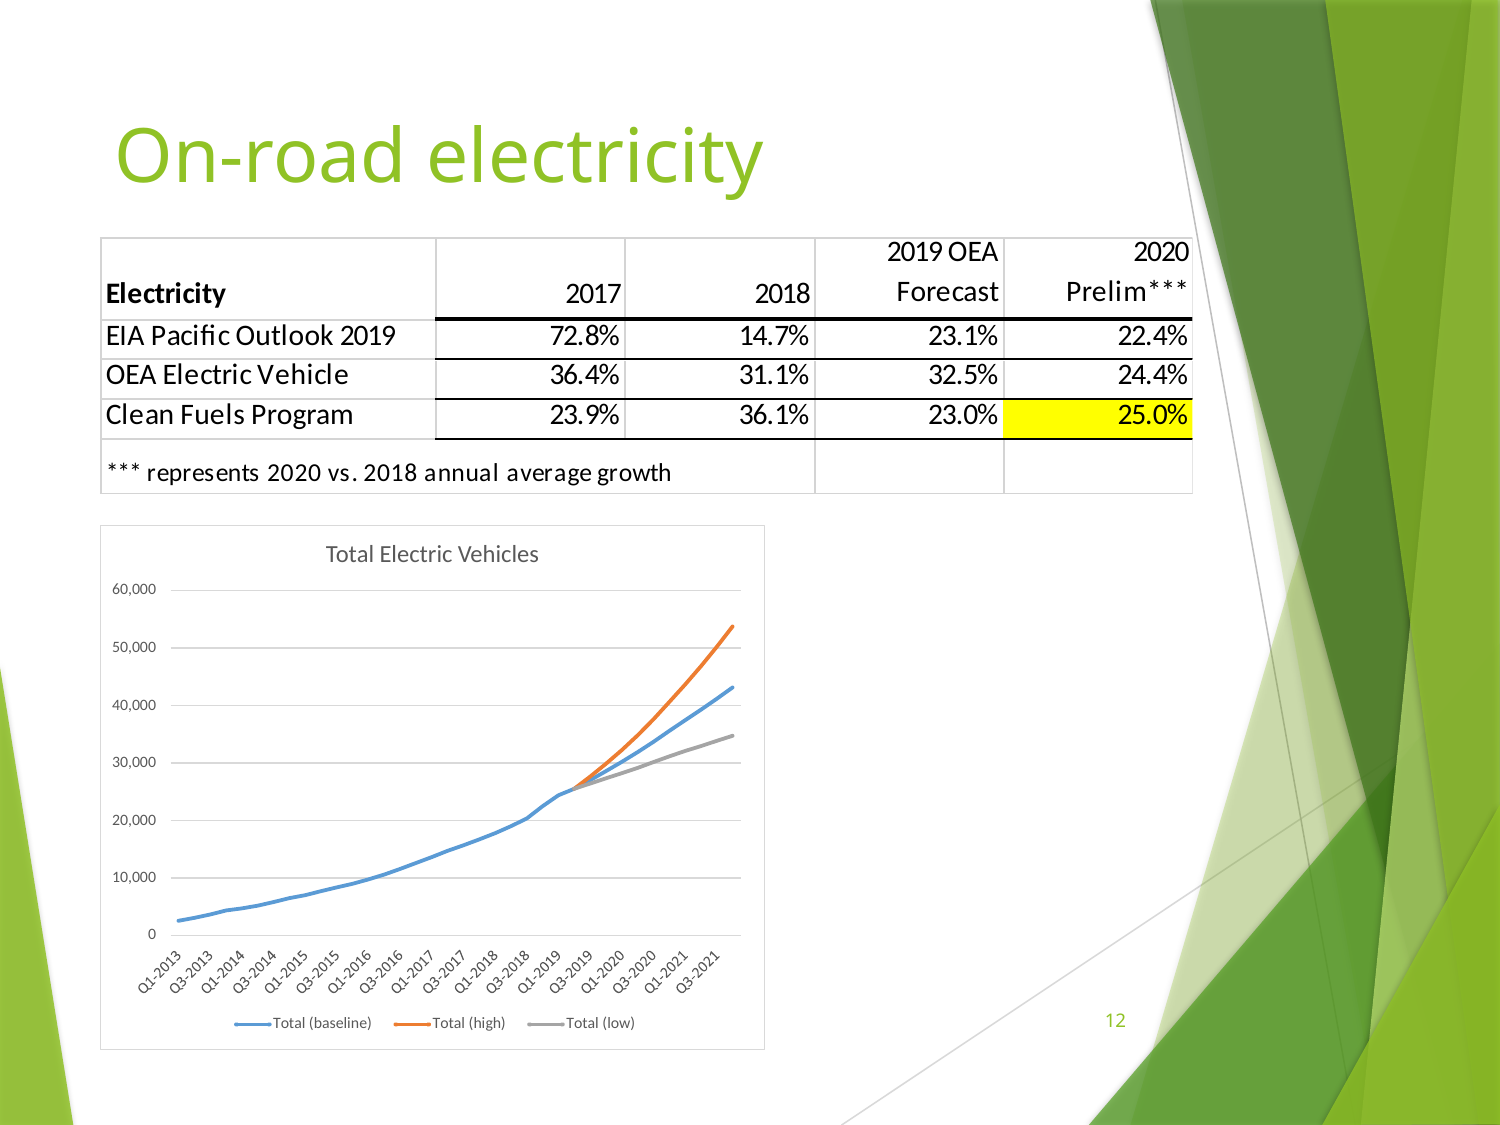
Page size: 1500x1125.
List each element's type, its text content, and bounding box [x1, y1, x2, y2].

title On-road electricity [99, 99, 1142, 236]
picture [99, 524, 766, 1051]
slide_number 12 [1057, 991, 1142, 1051]
picture [99, 236, 1195, 496]
